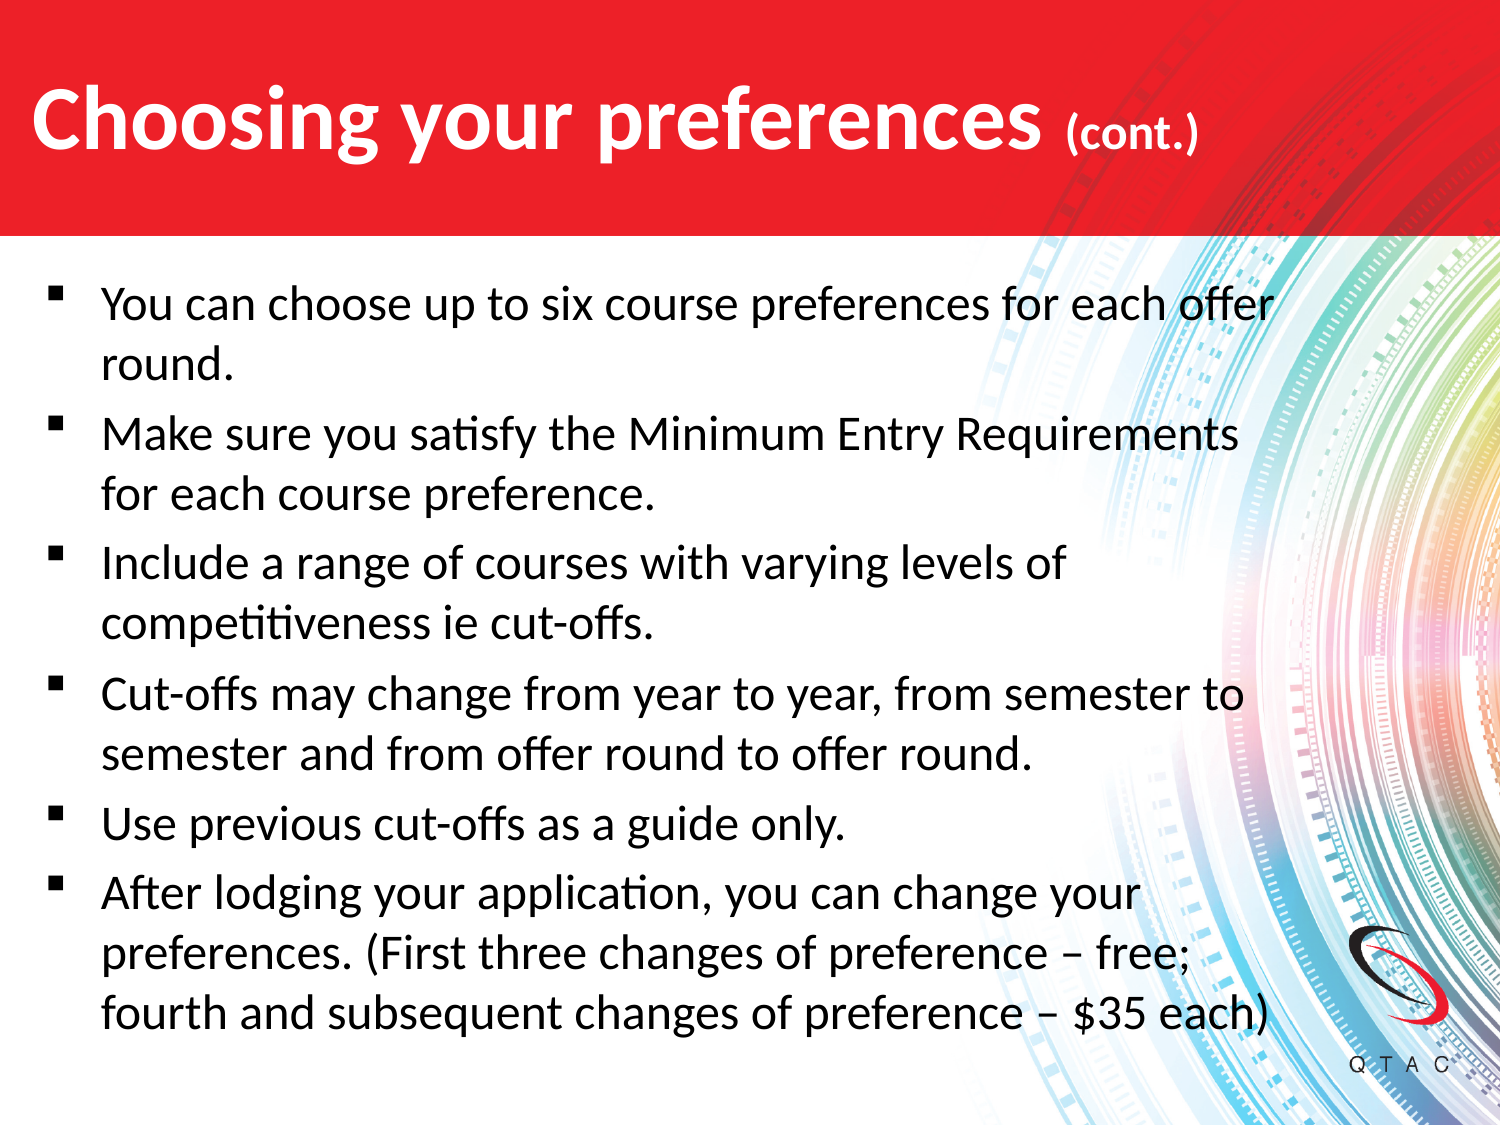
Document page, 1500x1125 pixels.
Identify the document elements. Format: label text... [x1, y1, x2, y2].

title Choosing your preferences (cont.) [17, 19, 1380, 207]
picture [0, 0, 1500, 1125]
list You can choose up to six course preferences for each offer round. Make sure you satisfy the Minimum Entry Requirements for each course preference. Include a range of courses with varying levels of competitiveness ie cut-offs. Cut-offs may change from year to year, from semester to semester and from offer round to offer round. Use previous cut-offs as a guide only. After lodging your application, you can change your preferences. (First three changes of preference – free; fourth and subsequent changes of preference – $35 each) [29, 262, 1317, 1125]
